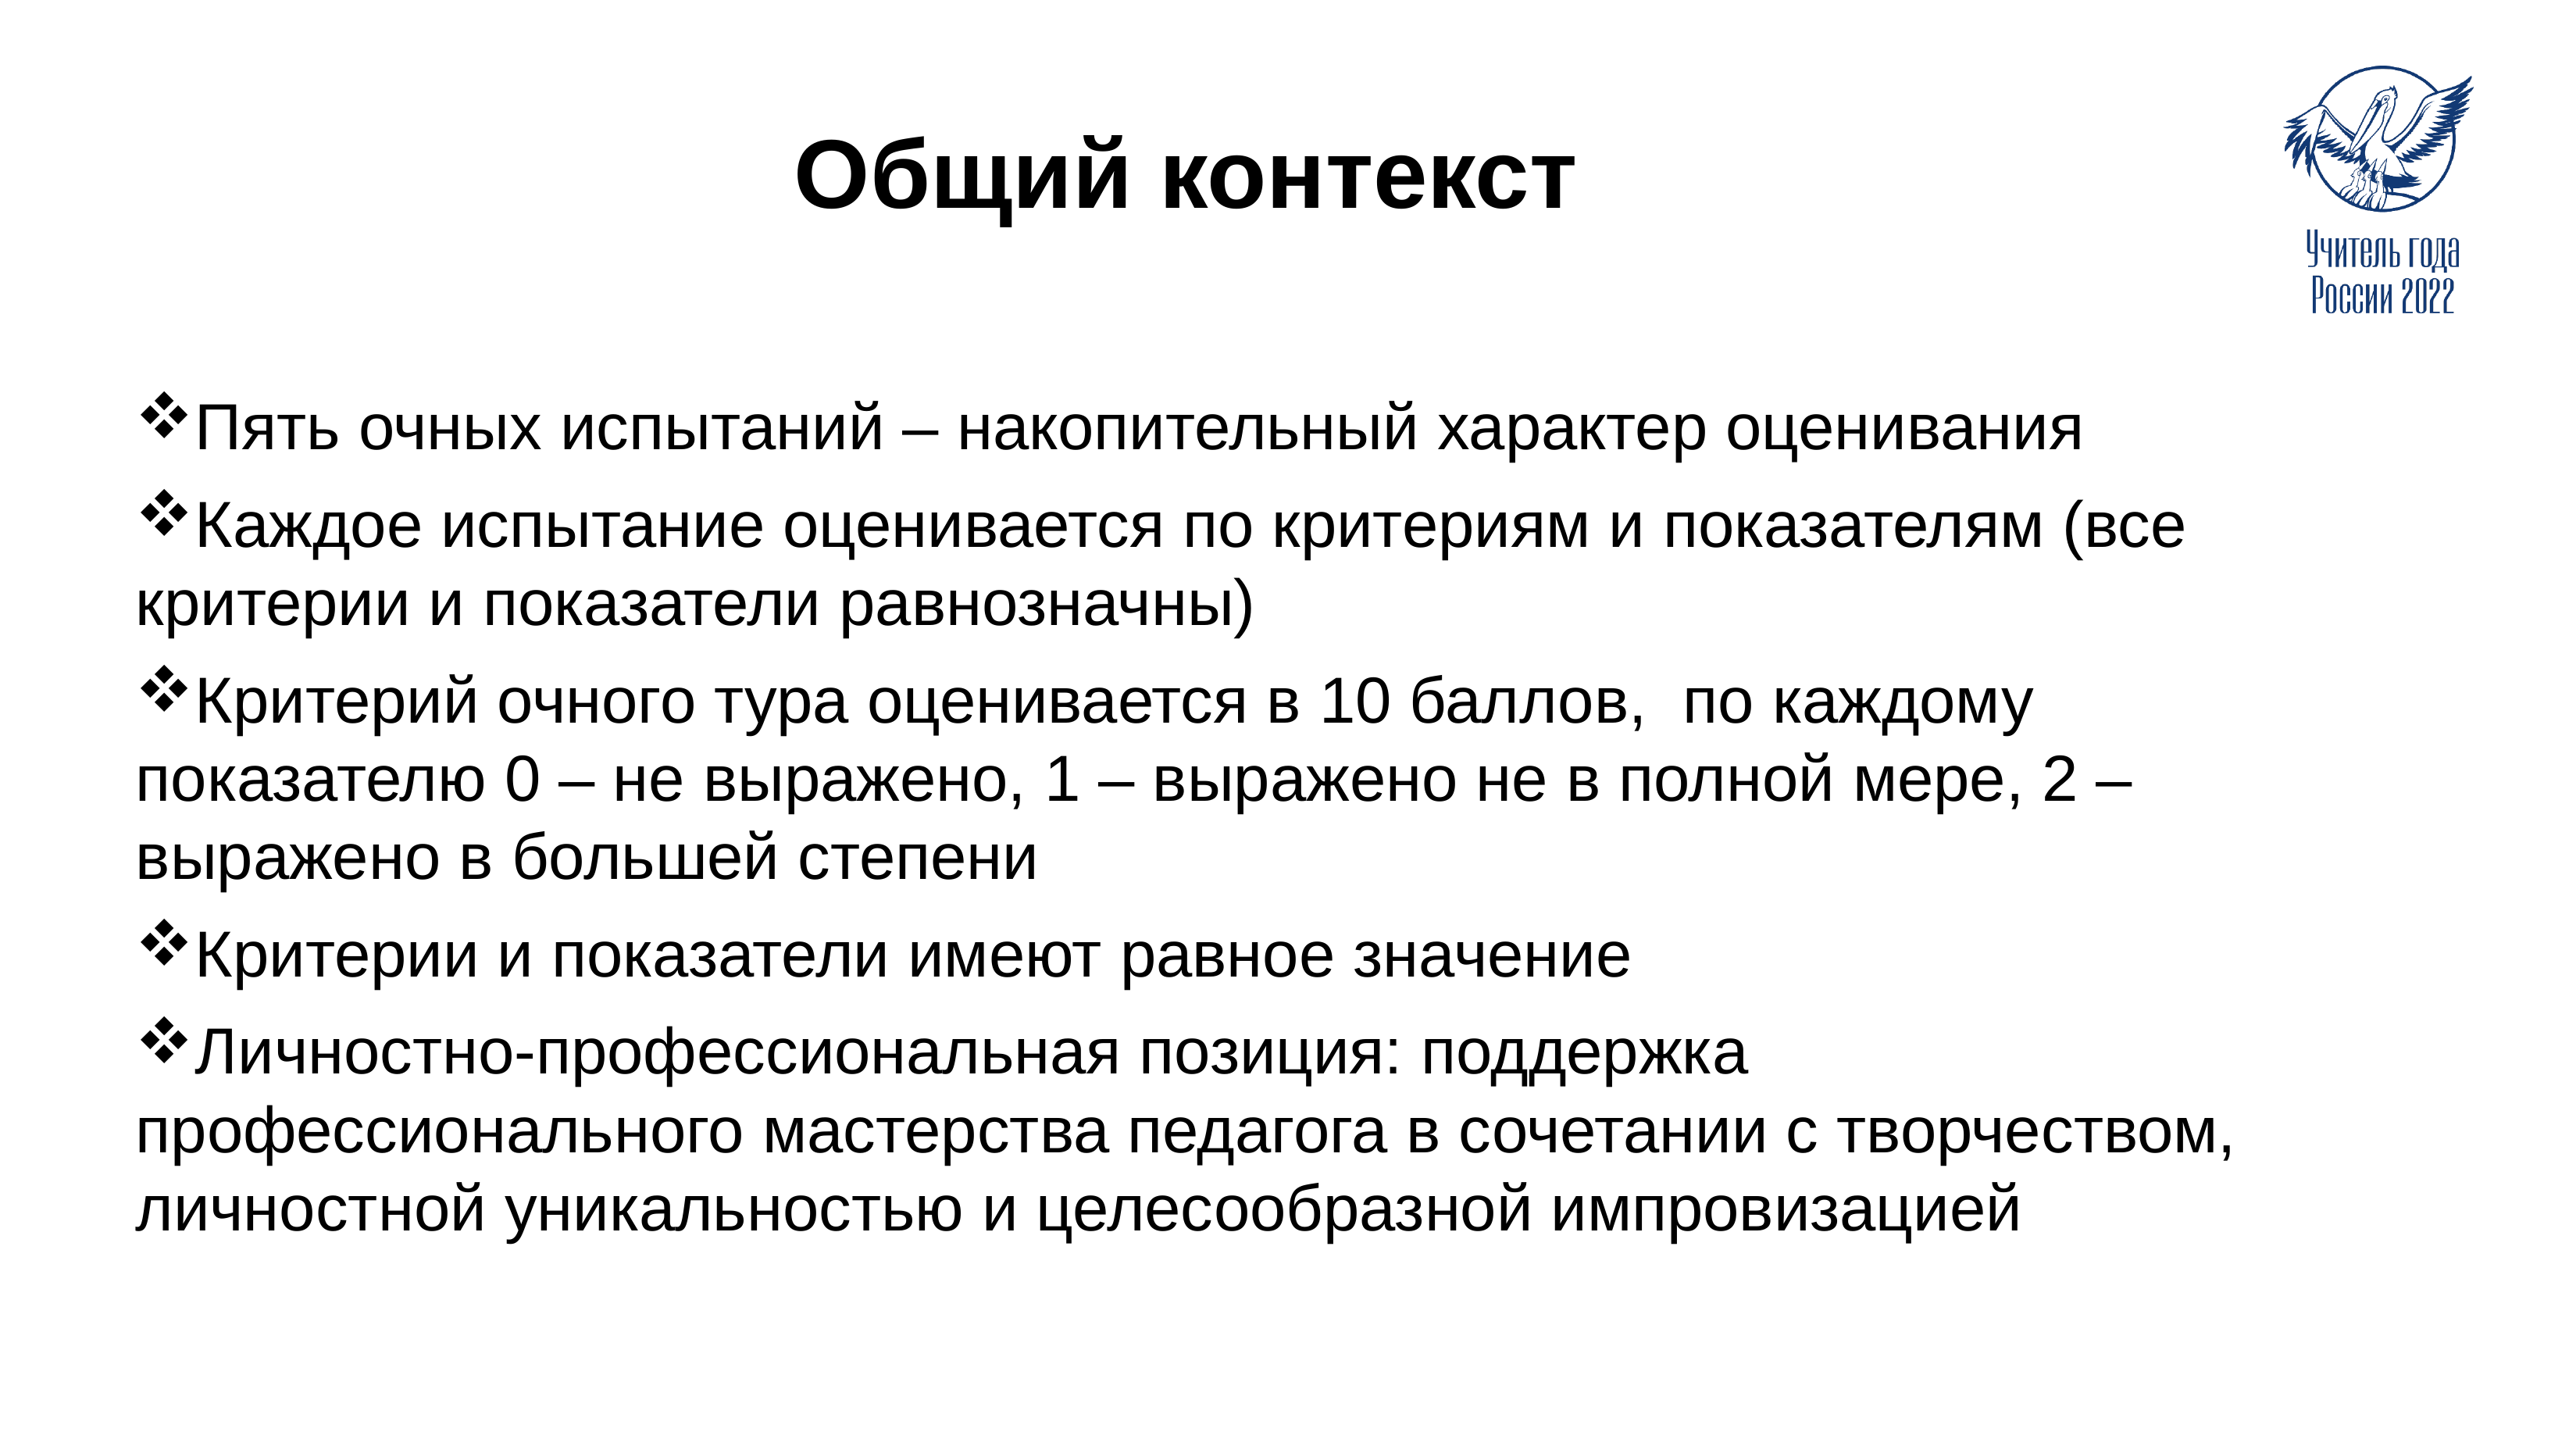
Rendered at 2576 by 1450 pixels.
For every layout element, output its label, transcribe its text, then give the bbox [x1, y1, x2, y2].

picture [2283, 66, 2474, 313]
text_box Пять очных испытаний – накопительный характер оценивания Каждое испытание оценивается по критериям и показателям (все критерии и показатели равнозначны) Критерий очного тура оценивается в 10 баллов, по каждому показателю 0 – не выражено, 1 – выражено не в полной мере, 2 – выражено в большей степени Критерии и показатели имеют равное значение Личностно-профессиональная позиция: поддержка профессионального мастерства педагога в сочетании с творчеством, личностной уникальностью и целесообразной импровизацией [135, 383, 2255, 1244]
text_box Общий контекст [126, 109, 2245, 228]
